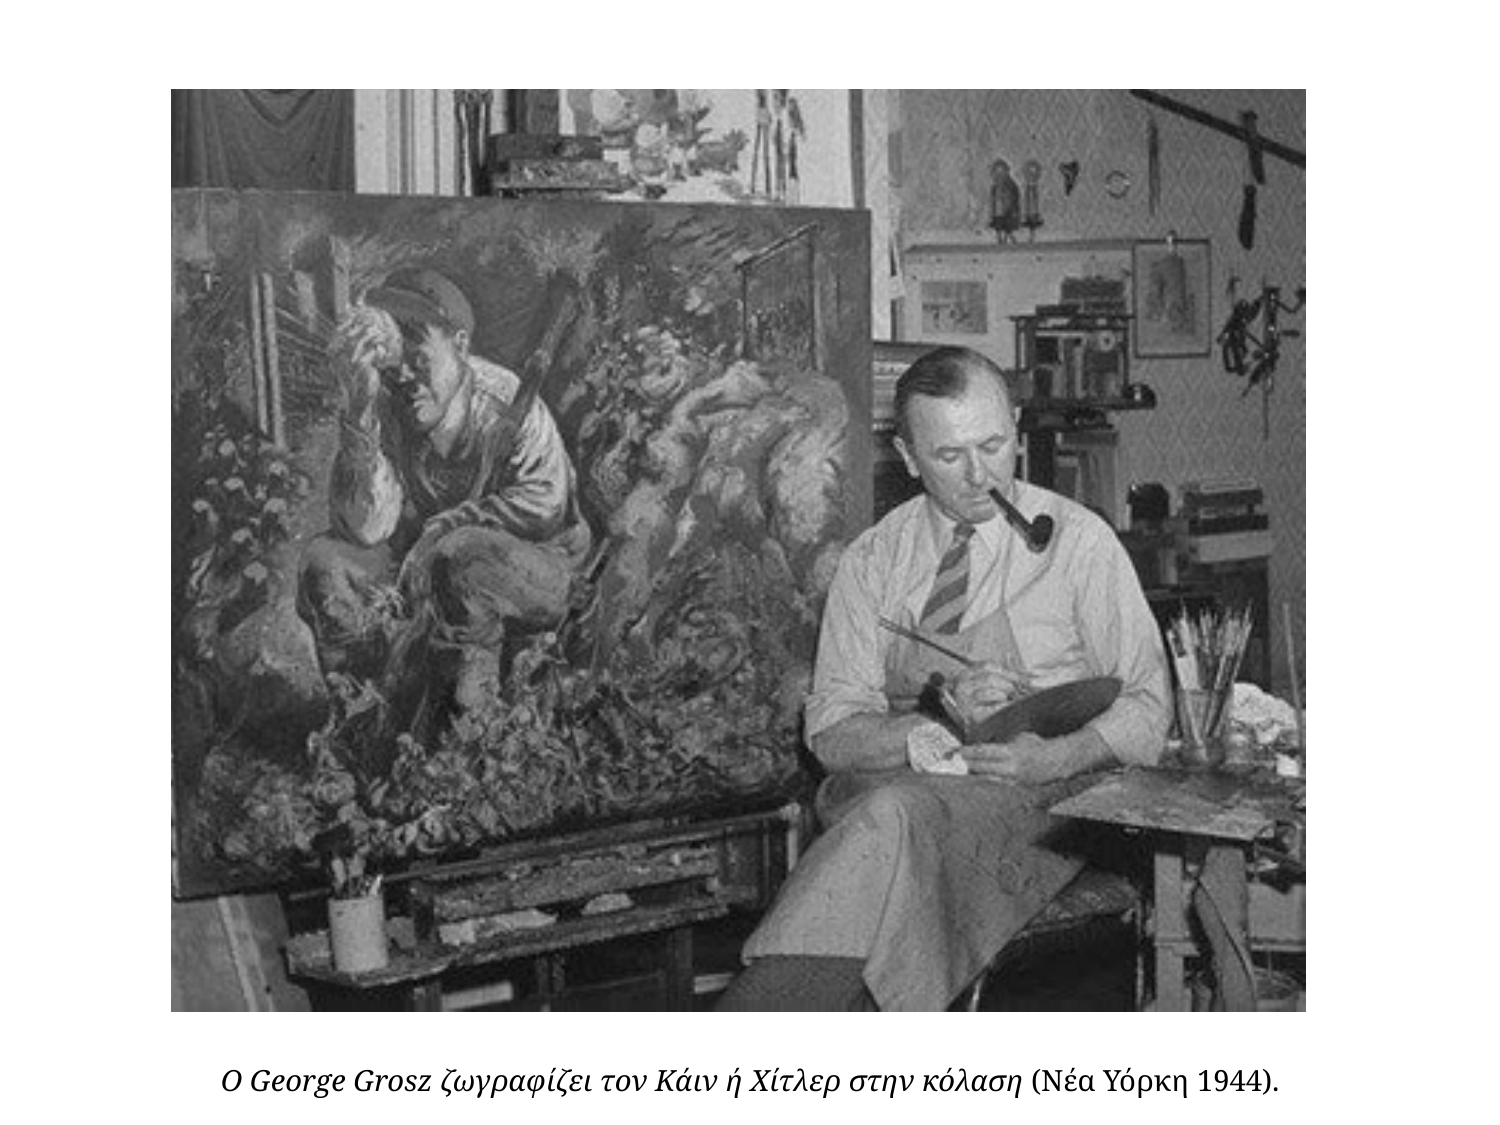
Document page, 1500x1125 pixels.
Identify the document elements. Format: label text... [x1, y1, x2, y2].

title Ο George Grosz ζωγραφίζει τον Κάιν ή Χίτλερ στην κόλαση (Νέα Υόρκη 1944). [0, 1035, 1500, 1125]
picture [170, 89, 1306, 1012]
